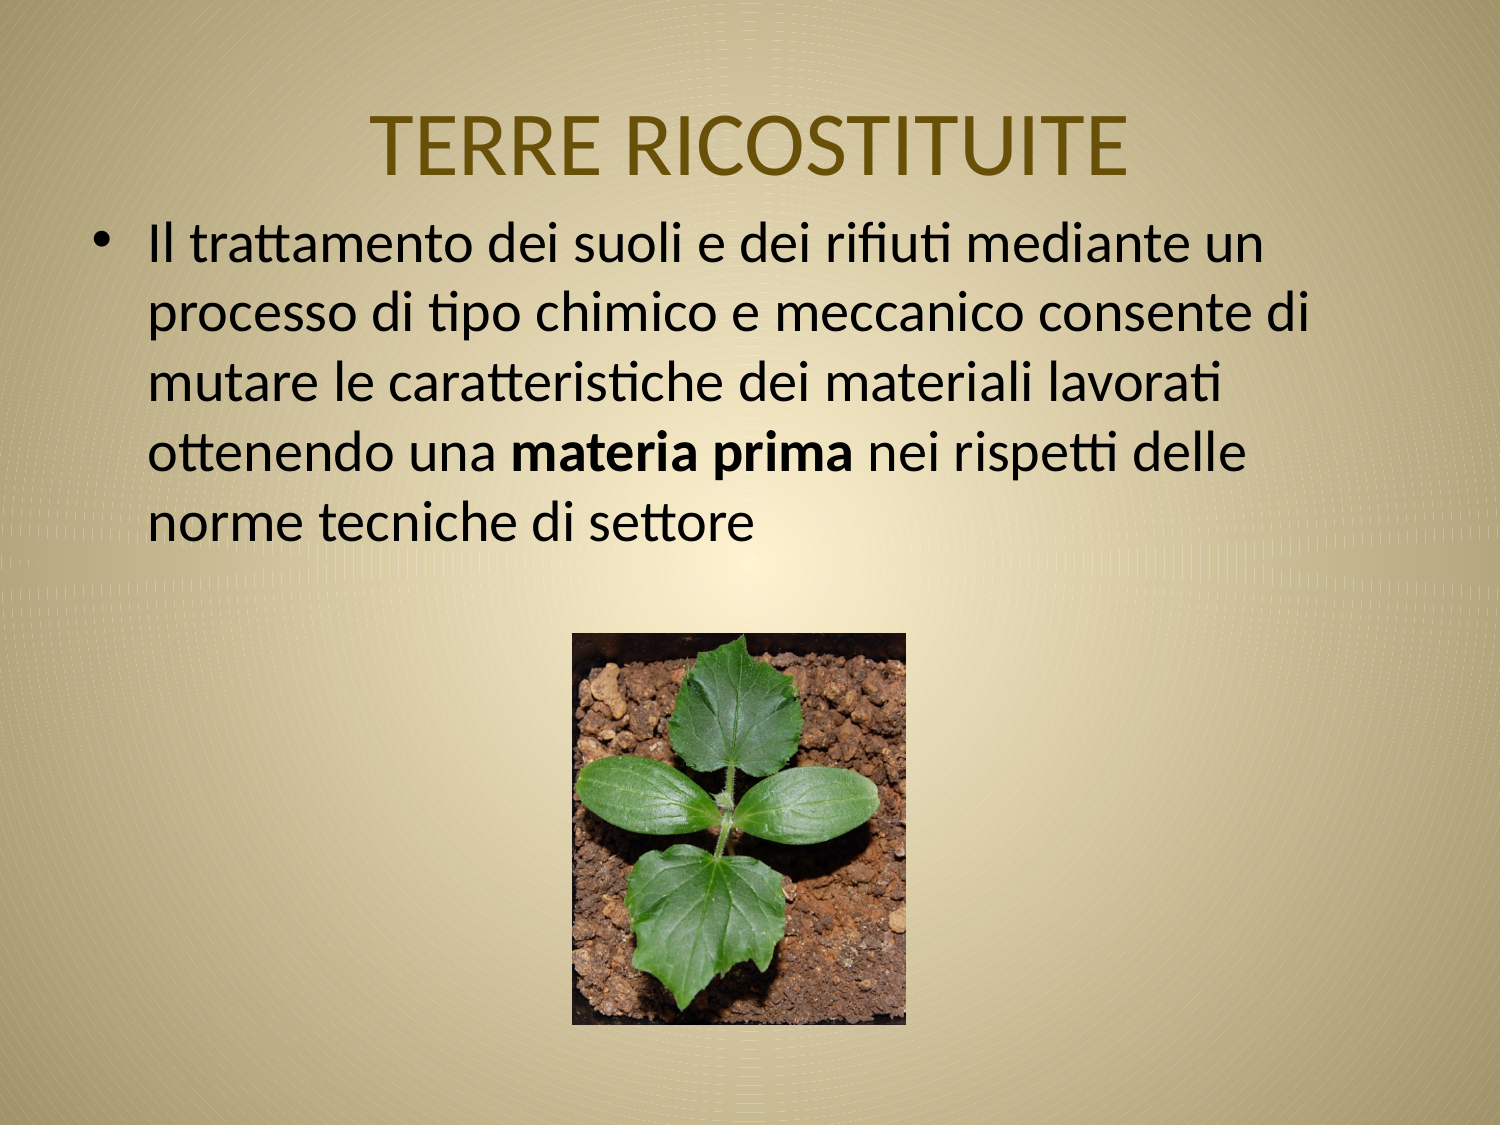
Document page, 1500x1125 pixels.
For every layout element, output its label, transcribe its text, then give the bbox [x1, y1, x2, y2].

picture [572, 633, 907, 1025]
title TERRE RICOSTITUITE [75, 45, 1425, 233]
list Il trattamento dei suoli e dei rifiuti mediante un processo di tipo chimico e meccanico consente di mutare le caratteristiche dei materiali lavorati ottenendo una materia prima nei rispetti delle norme tecniche di settore [76, 196, 1427, 939]
